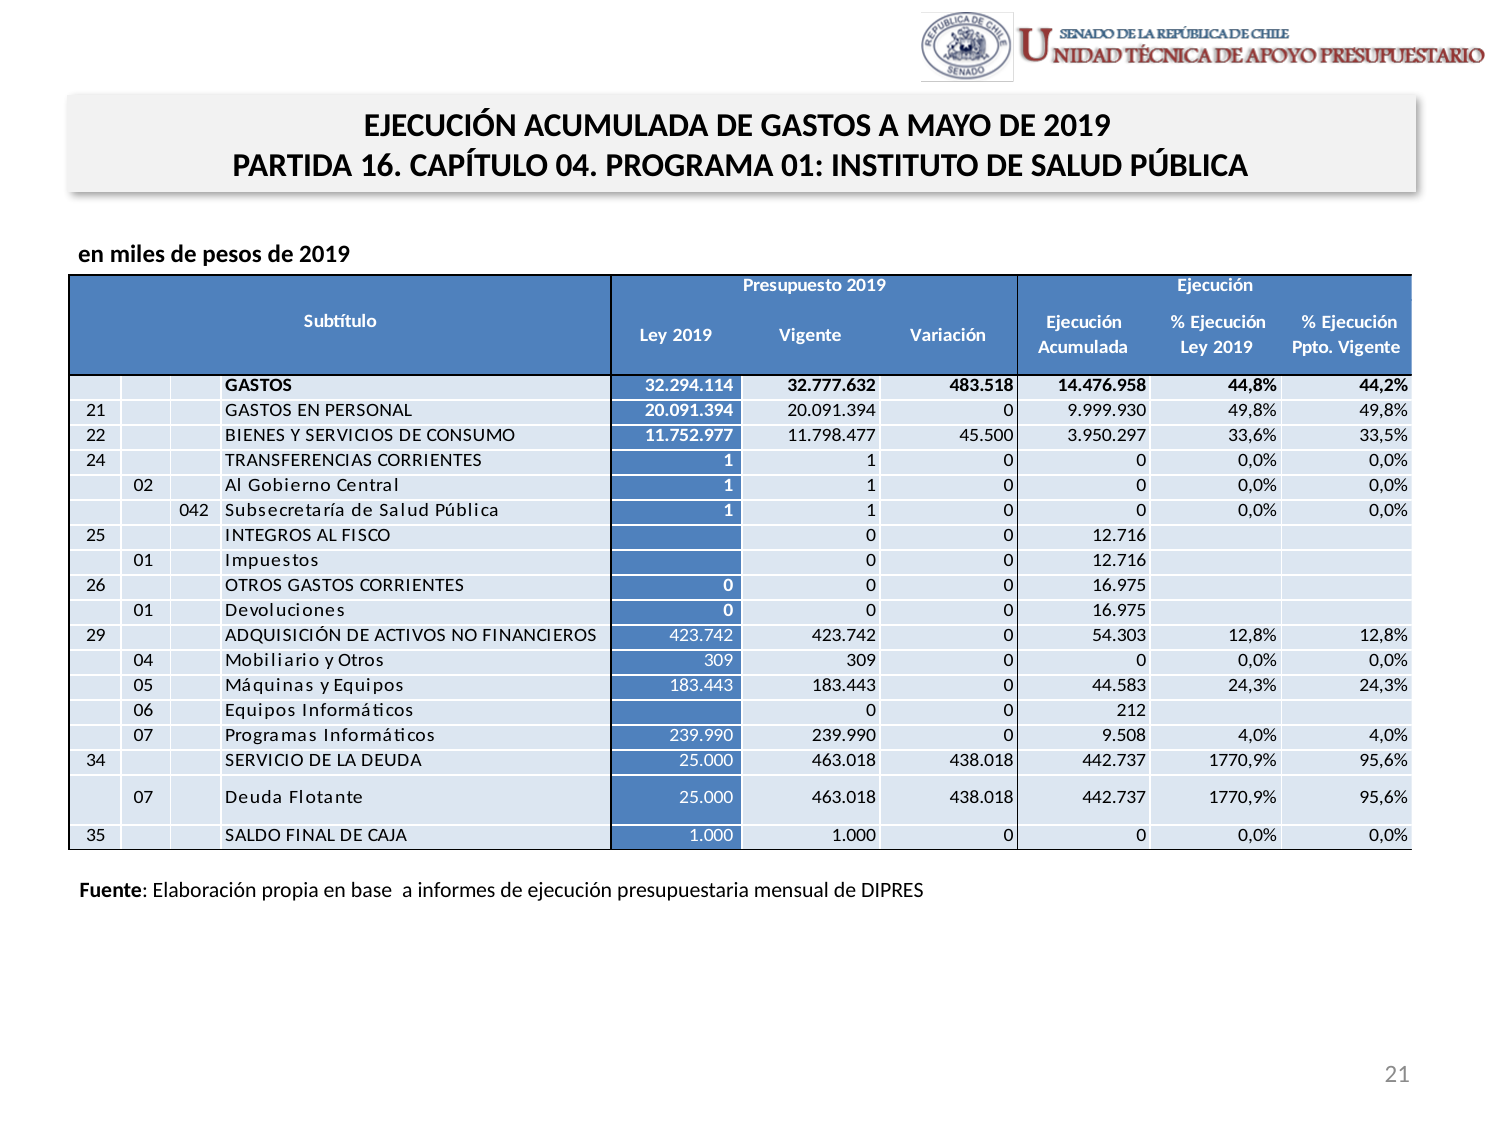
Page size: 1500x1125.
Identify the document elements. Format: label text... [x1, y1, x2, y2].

text_box Fuente: Elaboración propia en base a informes de ejecución presupuestaria mensual de DIPRES [64, 868, 1444, 929]
slide_number 21 [1074, 1042, 1425, 1103]
text_box EJECUCIÓN ACUMULADA DE GASTOS A MAYO DE 2019 PARTIDA 16. CAPÍTULO 04. PROGRAMA 01: INSTITUTO DE SALUD PÚBLICA [67, 95, 1415, 192]
text_box en miles de pesos de 2019 [63, 229, 1414, 276]
picture [921, 1, 1500, 115]
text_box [67, 273, 1414, 851]
